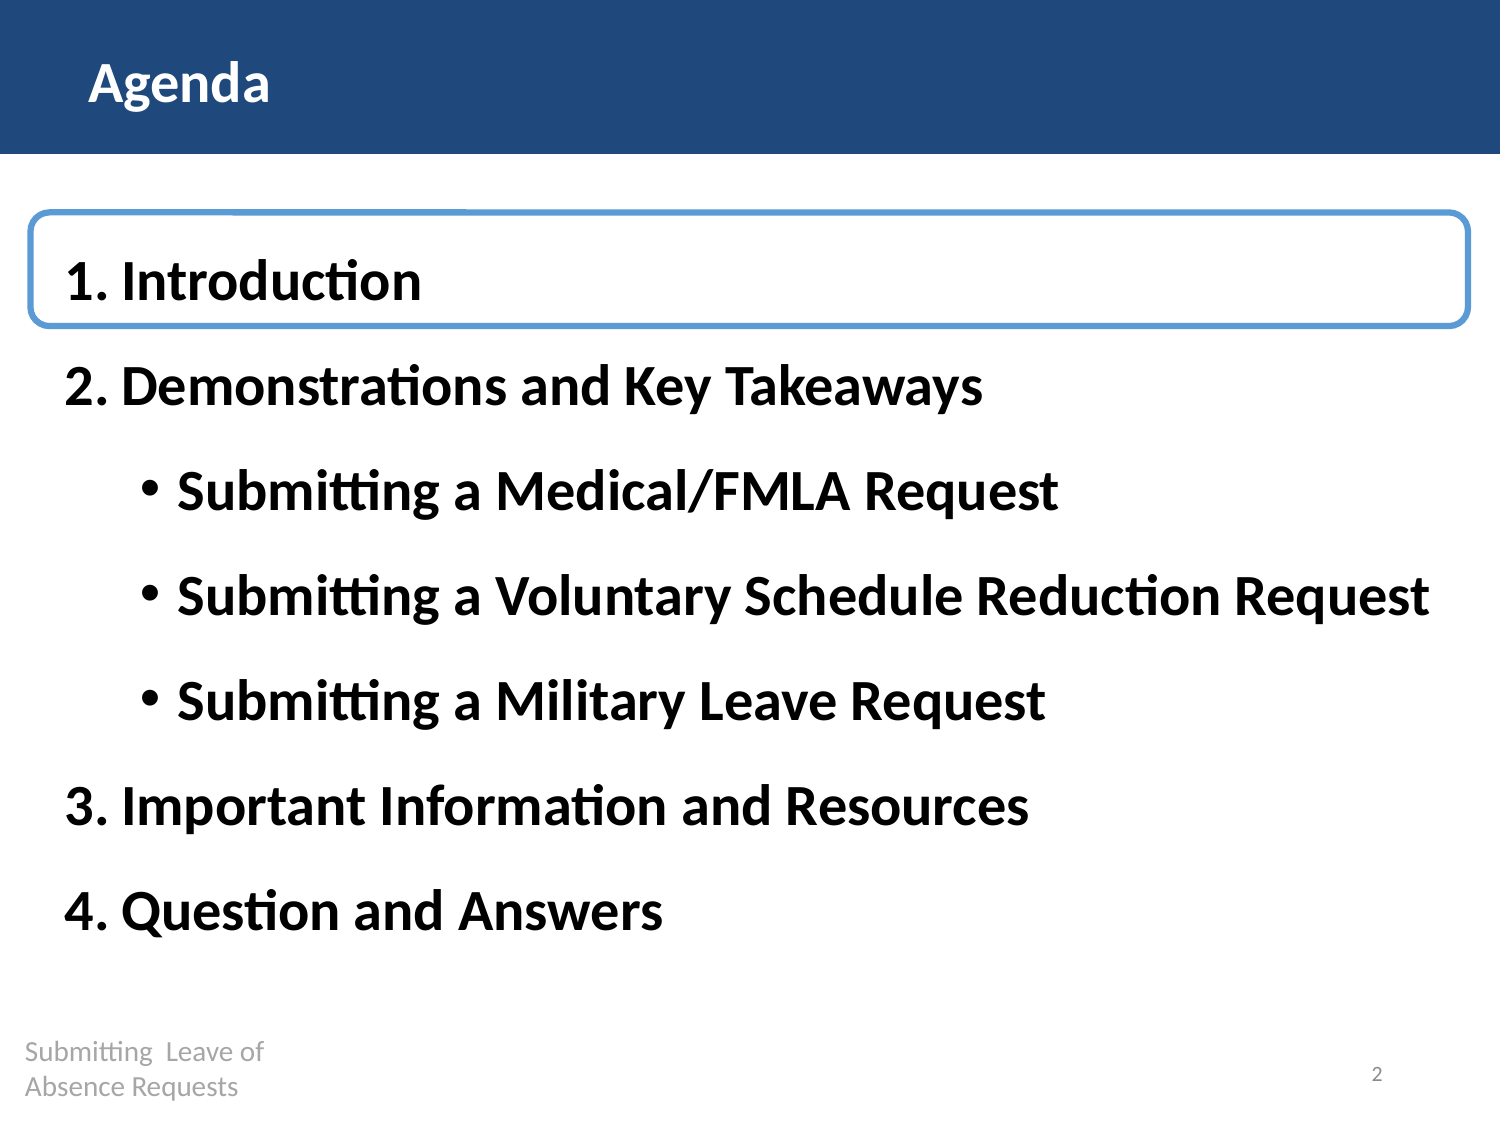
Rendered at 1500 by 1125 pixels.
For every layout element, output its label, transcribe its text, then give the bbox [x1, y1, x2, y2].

text_box Introduction Demonstrations and Key Takeaways Submitting a Medical/FMLA Request Submitting a Voluntary Schedule Reduction Request Submitting a Military Leave Request Important Information and Resources Question and Answers [50, 200, 1500, 950]
text_box [29, 211, 1470, 328]
slide_number 2 [1060, 1042, 1398, 1103]
text_box Agenda [88, 20, 1375, 138]
